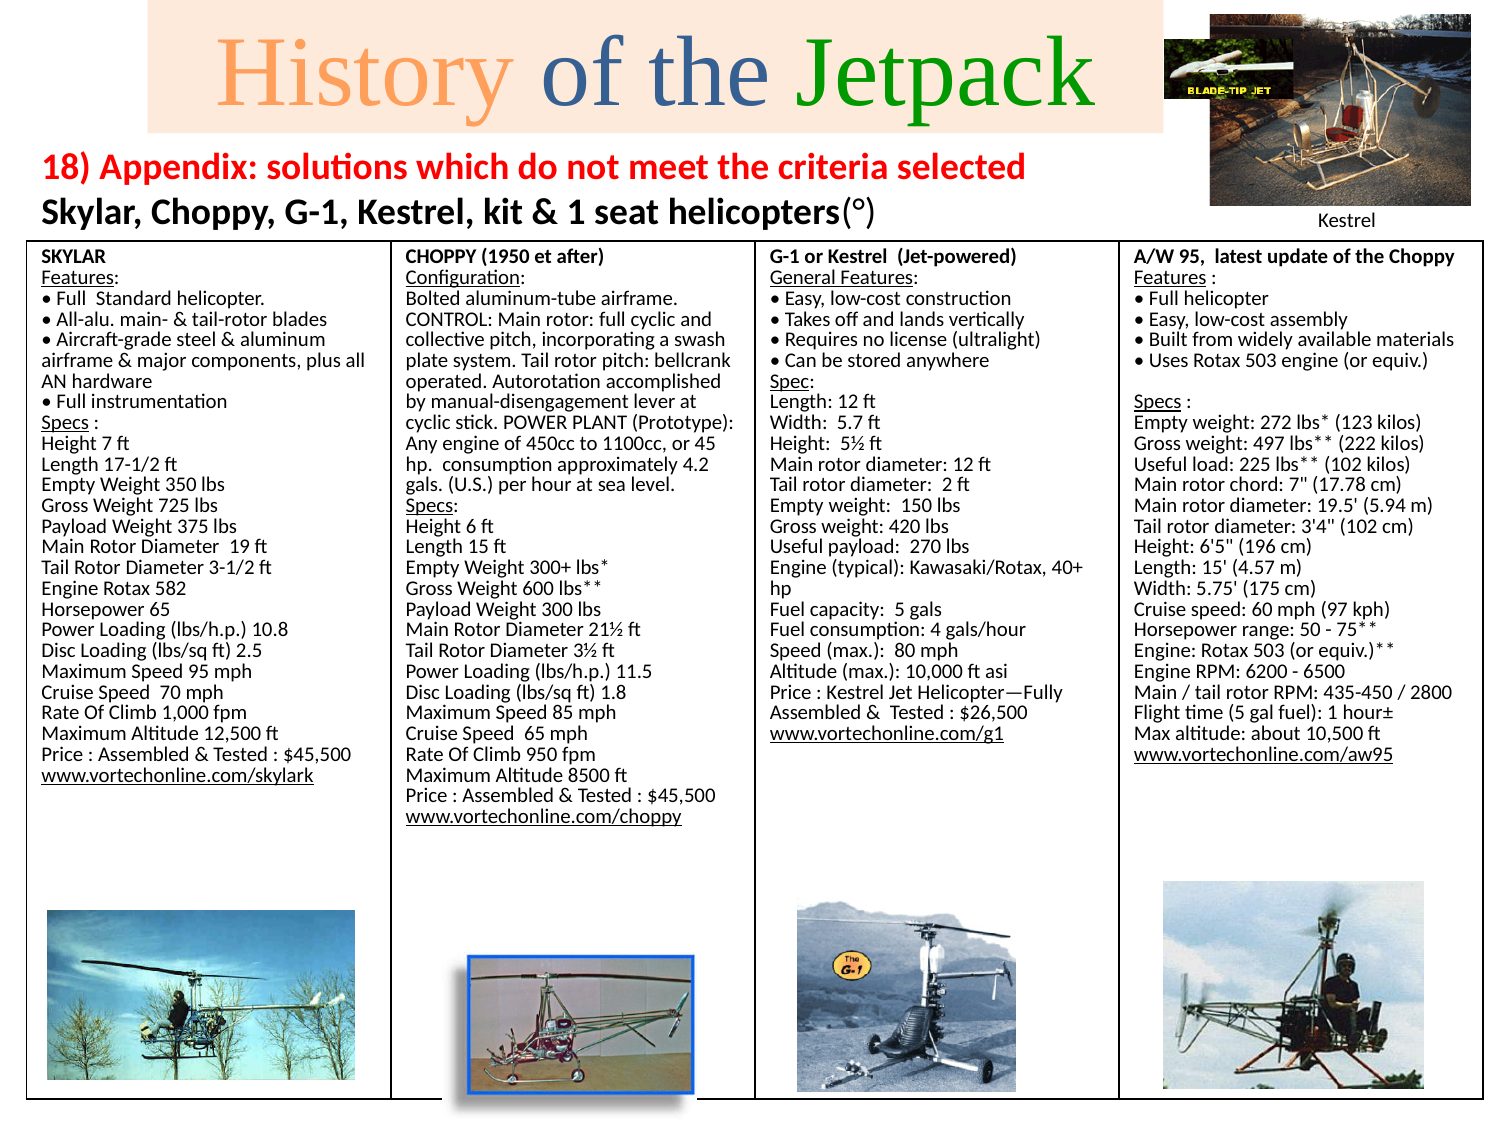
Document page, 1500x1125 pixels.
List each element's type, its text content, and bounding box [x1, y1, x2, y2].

picture [47, 910, 356, 1081]
picture [796, 898, 1016, 1092]
table_header SKYLAR Features: • Full Standard helicopter. • All-alu. main- & tail-rotor blades • Aircraft-grade steel & aluminum airframe & major components, plus all AN hardware • Full instrumentation Specs : Height 7 ft Length 17-1/2 ft Empty Weight 350 lbs Gross Weight 725 lbs Payload Weight 375 lbs Main Rotor Diameter 19 ft Tail Rotor Diameter 3-1/2 ft Engine Rotax 582 Horsepower 65 Power Loading (lbs/h.p.) 10.8 Disc Loading (lbs/sq ft) 2.5 Maximum Speed 95 mph Cruise Speed 70 mph Rate Of Climb 1,000 fpm Maximum Altitude 12,500 ft Price : Assembled & Tested : $45,500 www.vortechonline.com/skylark [27, 242, 390, 1098]
picture [1163, 14, 1471, 206]
table_header CHOPPY (1950 et after) Configuration: Bolted aluminum-tube airframe. CONTROL: Main rotor: full cyclic and collective pitch, incorporating a swash plate system. Tail rotor pitch: bellcrank operated. Autorotation accomplished by manual-disengagement lever at cyclic stick. POWER PLANT (Prototype): Any engine of 450cc to 1100cc, or 45 hp. consumption approximately 4.2 gals. (U.S.) per hour at sea level. Specs: Height 6 ft Length 15 ft Empty Weight 300+ lbs* Gross Weight 600 lbs** Payload Weight 300 lbs Main Rotor Diameter 21½ ft Tail Rotor Diameter 3½ ft Power Loading (lbs/h.p.) 11.5 Disc Loading (lbs/sq ft) 1.8 Maximum Speed 85 mph Cruise Speed 65 mph Rate Of Climb 950 fpm Maximum Altitude 8500 ft Price : Assembled & Tested : $45,500 www.vortechonline.com/choppy [392, 242, 754, 1098]
text_box 18) Appendix: solutions which do not meet the criteria selected Skylar, Choppy, G-1, Kestrel, kit & 1 seat helicopters(°) [26, 134, 1486, 240]
text_box Kestrel [1303, 213, 1391, 239]
table_header A/W 95, latest update of the Choppy Features : • Full helicopter • Easy, low-cost assembly • Built from widely available materials • Uses Rotax 503 engine (or equiv.) Specs : Empty weight: 272 lbs* (123 kilos) Gross weight: 497 lbs** (222 kilos) Useful load: 225 lbs** (102 kilos) Main rotor chord: 7" (17.78 cm) Main rotor diameter: 19.5' (5.94 m) Tail rotor diameter: 3'4" (102 cm) Height: 6'5" (196 cm) Length: 15' (4.57 m) Width: 5.75' (175 cm) Cruise speed: 60 mph (97 kph) Horsepower range: 50 - 75** Engine: Rotax 503 (or equiv.)** Engine RPM: 6200 - 6500 Main / tail rotor RPM: 435-450 / 2800 Flight time (5 gal fuel): 1 hour± Max altitude: about 10,500 ft www.vortechonline.com/aw95 [1120, 242, 1482, 1098]
picture [442, 952, 697, 1121]
picture [1163, 881, 1424, 1089]
text_box History of the Jetpack [147, 0, 1164, 134]
table_header G-1 or Kestrel (Jet-powered) General Features: • Easy, low-cost construction • Takes off and lands vertically • Requires no license (ultralight) • Can be stored anywhere Spec: Length: 12 ft Width: 5.7 ft Height: 5½ ft Main rotor diameter: 12 ft Tail rotor diameter: 2 ft Empty weight: 150 lbs Gross weight: 420 lbs Useful payload: 270 lbs Engine (typical): Kawasaki/Rotax, 40+ hp Fuel capacity: 5 gals Fuel consumption: 4 gals/hour Speed (max.): 80 mph Altitude (max.): 10,000 ft asi Price : Kestrel Jet Helicopter—Fully Assembled & Tested : $26,500 www.vortechonline.com/g1 [756, 242, 1118, 1098]
